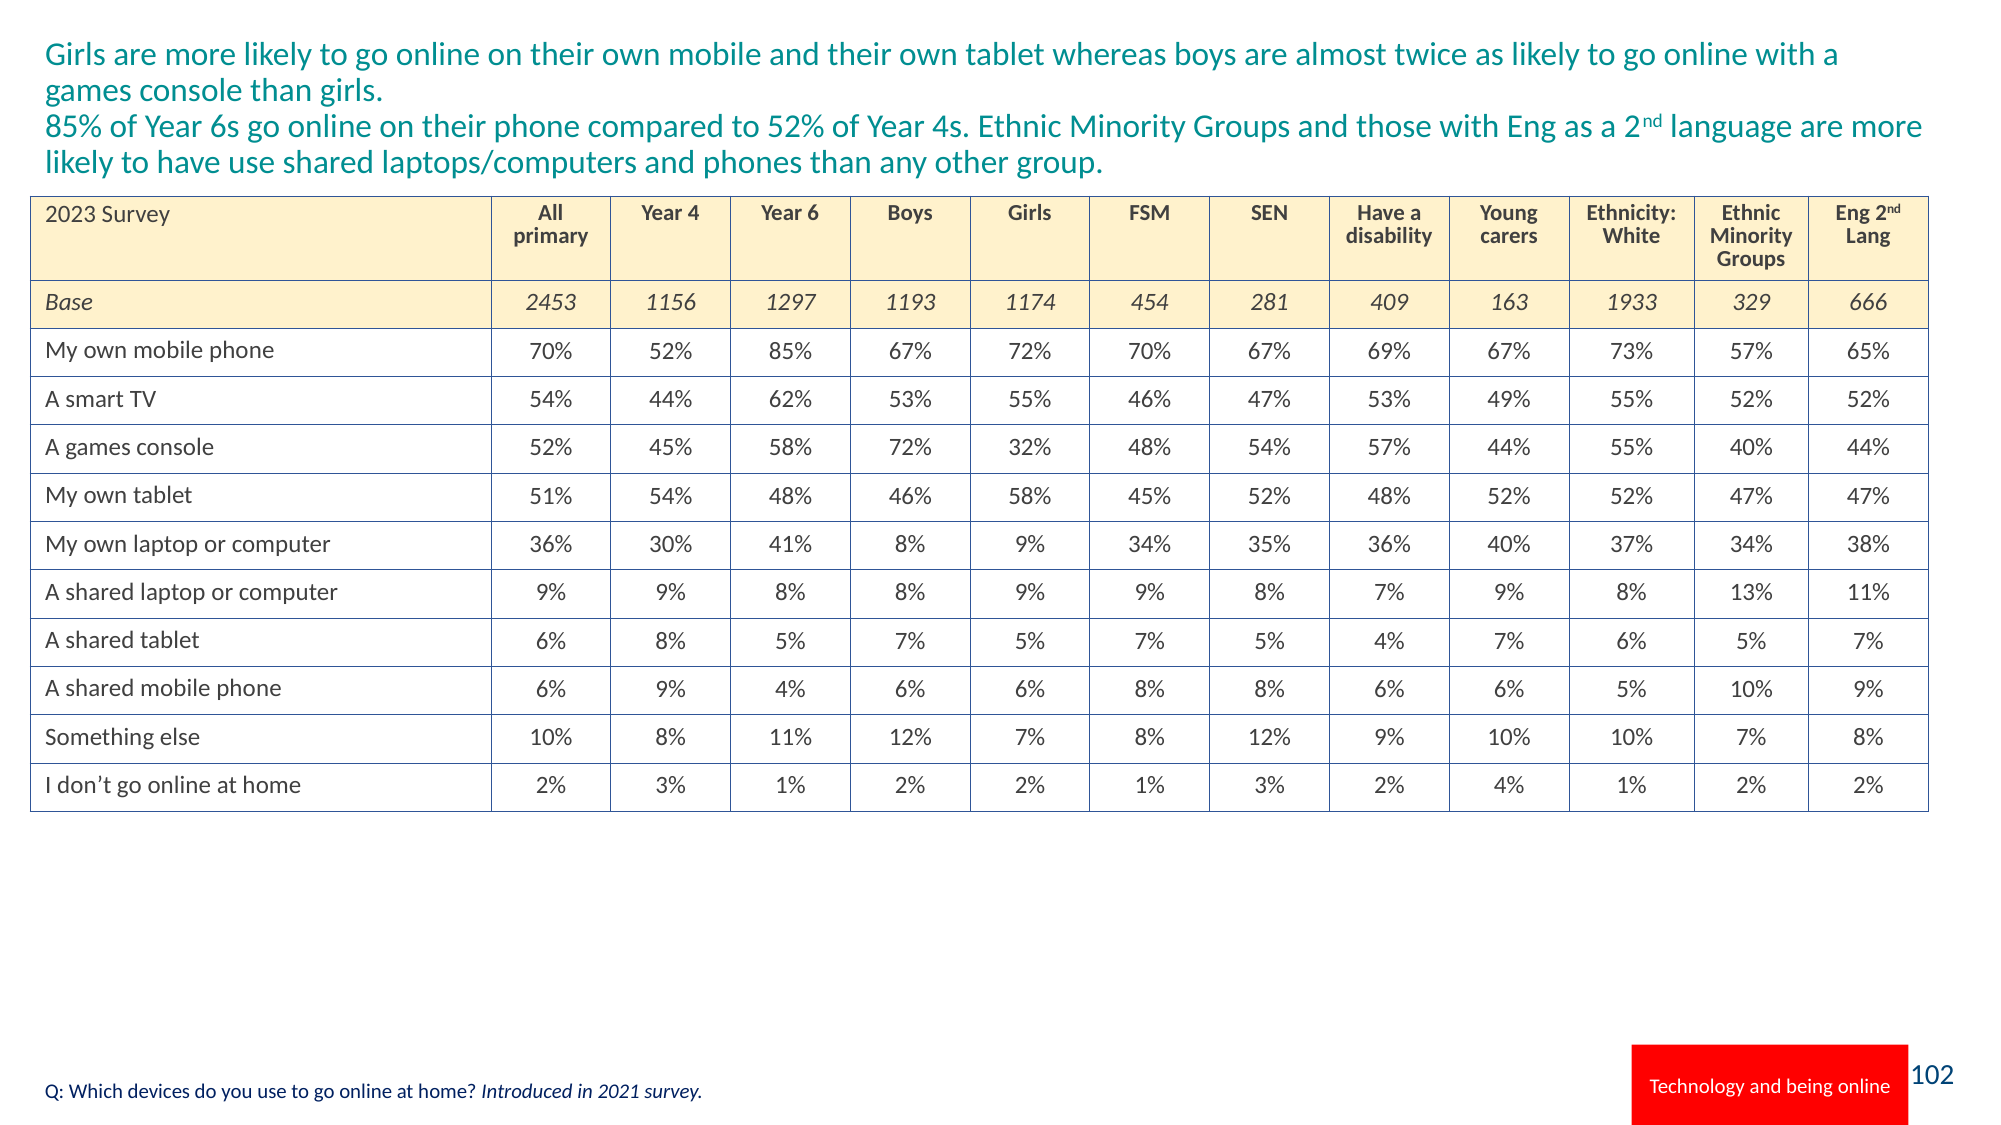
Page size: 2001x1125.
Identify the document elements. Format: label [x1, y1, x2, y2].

table_cell [851, 619, 970, 666]
table_cell [611, 764, 730, 811]
table_cell [492, 281, 610, 328]
table_cell [1809, 329, 1928, 376]
table_cell [611, 570, 730, 618]
table_cell [1090, 619, 1209, 666]
table_cell [851, 522, 970, 569]
table_cell [1210, 715, 1329, 763]
table_cell [971, 377, 1089, 424]
table_header [1695, 197, 1808, 280]
table_cell [1695, 474, 1808, 521]
table_cell [1809, 715, 1928, 763]
table_cell [611, 377, 730, 424]
table_cell [731, 715, 850, 763]
table_cell [851, 715, 970, 763]
table_cell [1809, 619, 1928, 666]
table_cell [731, 425, 850, 473]
table_cell [1330, 619, 1449, 666]
table_cell [1695, 667, 1808, 714]
table_cell [31, 764, 491, 811]
table_cell [1570, 329, 1694, 376]
table_cell [971, 474, 1089, 521]
table_cell [1330, 474, 1449, 521]
table_cell [851, 764, 970, 811]
table_cell [1809, 570, 1928, 618]
table_cell [1210, 570, 1329, 618]
table_cell [1570, 425, 1694, 473]
table_cell [1090, 377, 1209, 424]
table_cell [1695, 425, 1808, 473]
table_cell [971, 619, 1089, 666]
table_cell [492, 474, 610, 521]
table_cell [492, 667, 610, 714]
table_cell [1450, 764, 1569, 811]
table_cell [971, 715, 1089, 763]
table_cell [1450, 329, 1569, 376]
table_cell [1210, 281, 1329, 328]
table_header [1450, 197, 1569, 280]
table_cell [731, 281, 850, 328]
table_cell [1450, 570, 1569, 618]
table_cell [1570, 281, 1694, 328]
table_cell [1570, 764, 1694, 811]
table_cell [1450, 474, 1569, 521]
table_header [492, 197, 610, 280]
table_cell [1695, 377, 1808, 424]
table_cell [1570, 377, 1694, 424]
table_cell [1570, 570, 1694, 618]
table_cell [1450, 667, 1569, 714]
table_cell [1090, 522, 1209, 569]
title [30, 29, 1946, 178]
table_cell [1330, 425, 1449, 473]
table_cell [1090, 474, 1209, 521]
table_cell [731, 377, 850, 424]
table_cell [1090, 667, 1209, 714]
table_cell [492, 377, 610, 424]
table_header [1330, 197, 1449, 280]
table_cell [971, 522, 1089, 569]
table_cell [492, 570, 610, 618]
table_header [851, 197, 970, 280]
table_cell [971, 764, 1089, 811]
table_cell [611, 667, 730, 714]
table_cell [492, 764, 610, 811]
table_cell [851, 281, 970, 328]
table_header [1210, 197, 1329, 280]
table_cell [611, 281, 730, 328]
table_cell [851, 474, 970, 521]
table_cell [31, 522, 491, 569]
table_header [971, 197, 1089, 280]
table_cell [31, 715, 491, 763]
table_cell [1210, 474, 1329, 521]
table_cell [1809, 667, 1928, 714]
table_cell [492, 522, 610, 569]
table_cell [1330, 281, 1449, 328]
table_cell [1809, 281, 1928, 328]
table_cell [1695, 764, 1808, 811]
table_cell [1090, 281, 1209, 328]
table_cell [731, 667, 850, 714]
table_cell [1210, 667, 1329, 714]
text_box [29, 1044, 1909, 1125]
table_cell [1330, 570, 1449, 618]
table_cell [1210, 619, 1329, 666]
table_cell [1210, 764, 1329, 811]
table_cell [1210, 329, 1329, 376]
table_header [31, 197, 491, 280]
table_cell [1090, 764, 1209, 811]
table_cell [1330, 764, 1449, 811]
table_cell [971, 425, 1089, 473]
table_cell [851, 377, 970, 424]
table_cell [1210, 425, 1329, 473]
table_cell [1330, 377, 1449, 424]
table_cell [31, 619, 491, 666]
table_cell [731, 329, 850, 376]
table_cell [1570, 667, 1694, 714]
table_header [611, 197, 730, 280]
table_cell [1330, 715, 1449, 763]
table_cell [971, 281, 1089, 328]
table_cell [1210, 522, 1329, 569]
table_cell [1570, 522, 1694, 569]
table_cell [731, 619, 850, 666]
table_cell [1695, 715, 1808, 763]
table_cell [851, 667, 970, 714]
table_cell [31, 474, 491, 521]
table_cell [731, 764, 850, 811]
table_cell [1695, 281, 1808, 328]
table_cell [1809, 377, 1928, 424]
table_cell [1695, 570, 1808, 618]
table_cell [1450, 715, 1569, 763]
table_cell [611, 425, 730, 473]
table_cell [1809, 522, 1928, 569]
table_cell [611, 619, 730, 666]
table_cell [971, 570, 1089, 618]
table_cell [1210, 377, 1329, 424]
table_cell [1450, 281, 1569, 328]
table_header [1090, 197, 1209, 280]
table_cell [1695, 522, 1808, 569]
table_cell [851, 425, 970, 473]
table_header [731, 197, 850, 280]
table_cell [1450, 425, 1569, 473]
table_cell [31, 377, 491, 424]
table_cell [31, 329, 491, 376]
table_header [1809, 197, 1928, 280]
table_cell [31, 425, 491, 473]
table_cell [1570, 715, 1694, 763]
table_cell [492, 715, 610, 763]
table_cell [971, 667, 1089, 714]
table_cell [1809, 764, 1928, 811]
table_cell [731, 570, 850, 618]
table_cell [492, 329, 610, 376]
table_cell [851, 329, 970, 376]
table_cell [611, 474, 730, 521]
table_cell [1570, 619, 1694, 666]
table_cell [611, 522, 730, 569]
table_cell [1570, 474, 1694, 521]
table_header [1570, 197, 1694, 280]
table_cell [1450, 522, 1569, 569]
table_cell [1090, 570, 1209, 618]
table_cell [1330, 522, 1449, 569]
table_cell [1809, 474, 1928, 521]
table_cell [1090, 425, 1209, 473]
table_cell [611, 329, 730, 376]
table_cell [611, 715, 730, 763]
table_cell [1695, 329, 1808, 376]
table_cell [1450, 619, 1569, 666]
table_cell [1330, 667, 1449, 714]
table_cell [971, 329, 1089, 376]
table_cell [492, 425, 610, 473]
table_cell [731, 474, 850, 521]
table_cell [851, 570, 970, 618]
table_cell [31, 667, 491, 714]
table_cell [31, 570, 491, 618]
table_cell [731, 522, 850, 569]
table_cell [1695, 619, 1808, 666]
table_cell [31, 281, 491, 328]
table_cell [1330, 329, 1449, 376]
table_cell [492, 619, 610, 666]
table_cell [1450, 377, 1569, 424]
table_cell [1809, 425, 1928, 473]
table_cell [1090, 329, 1209, 376]
table_cell [1090, 715, 1209, 763]
